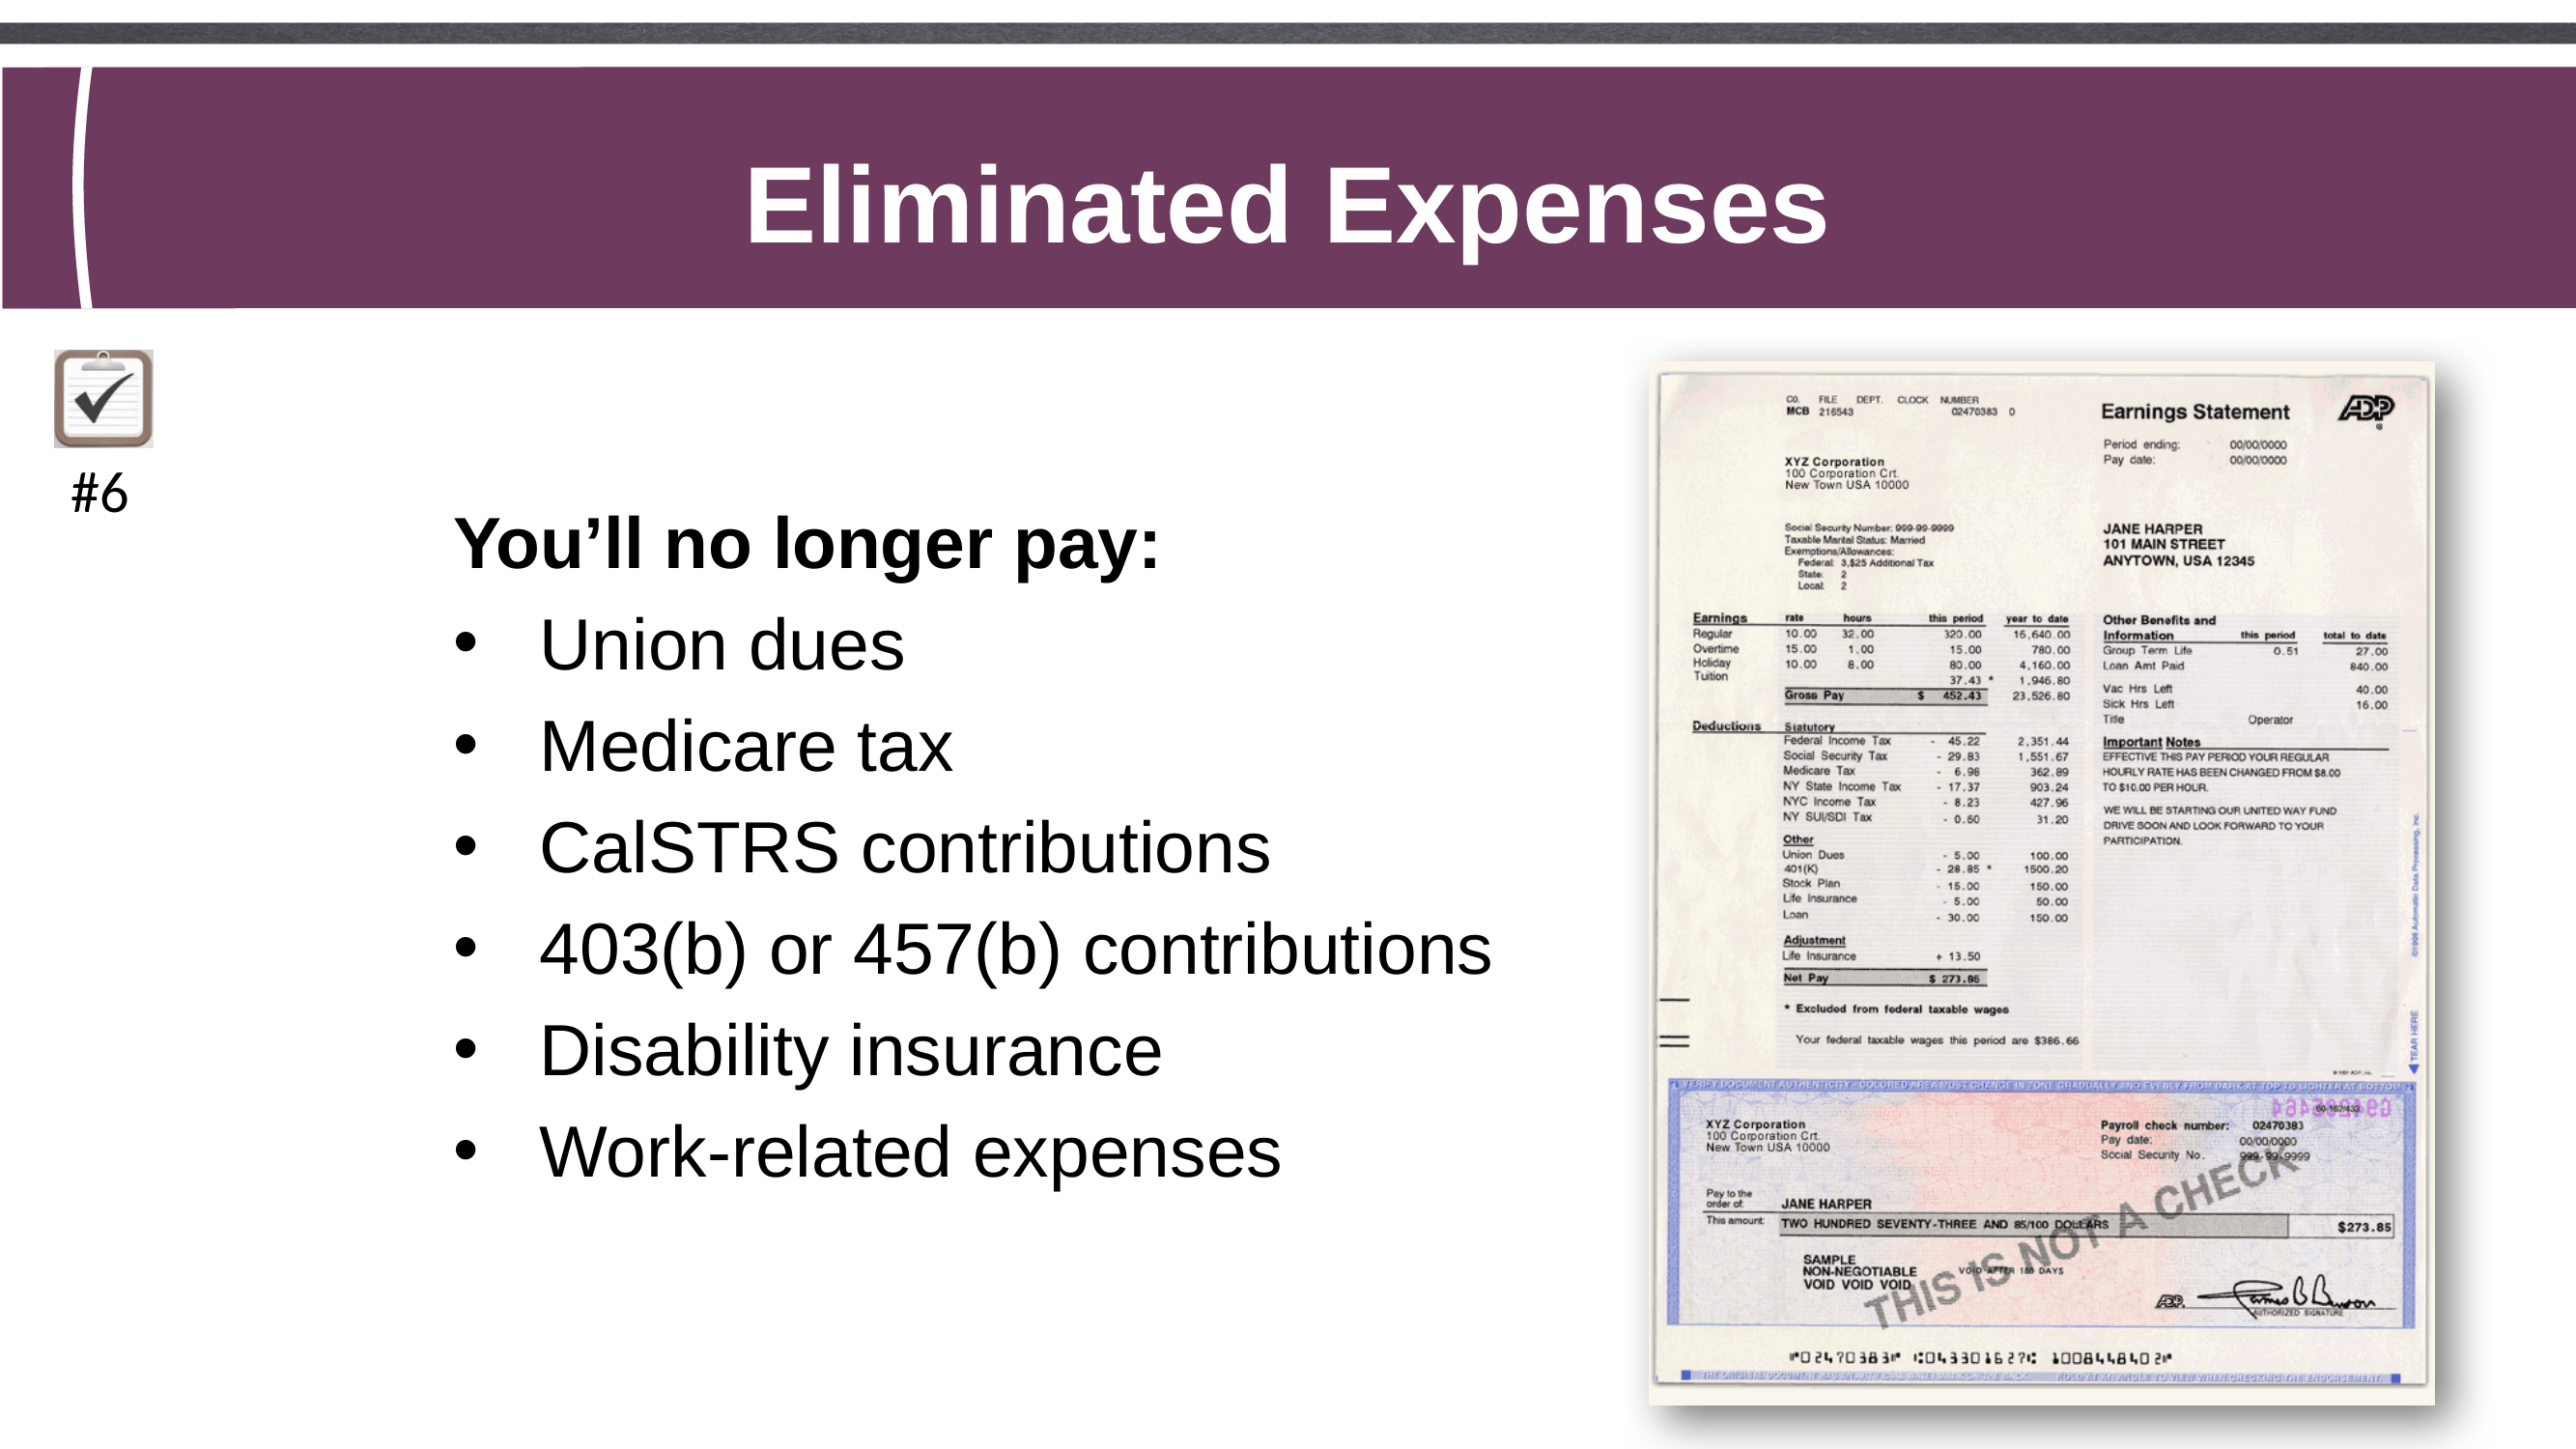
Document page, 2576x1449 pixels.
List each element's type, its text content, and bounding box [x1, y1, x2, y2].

text_box Eliminated Expenses [0, 123, 2576, 276]
picture [0, 276, 2576, 1449]
text_box #6 [56, 446, 238, 531]
picture [0, 0, 2576, 123]
list You’ll no longer pay: Union dues Medicare tax CalSTRS contributions 403(b) or 457(b) contributions Disability insurance Work-related expenses [430, 484, 1632, 1294]
